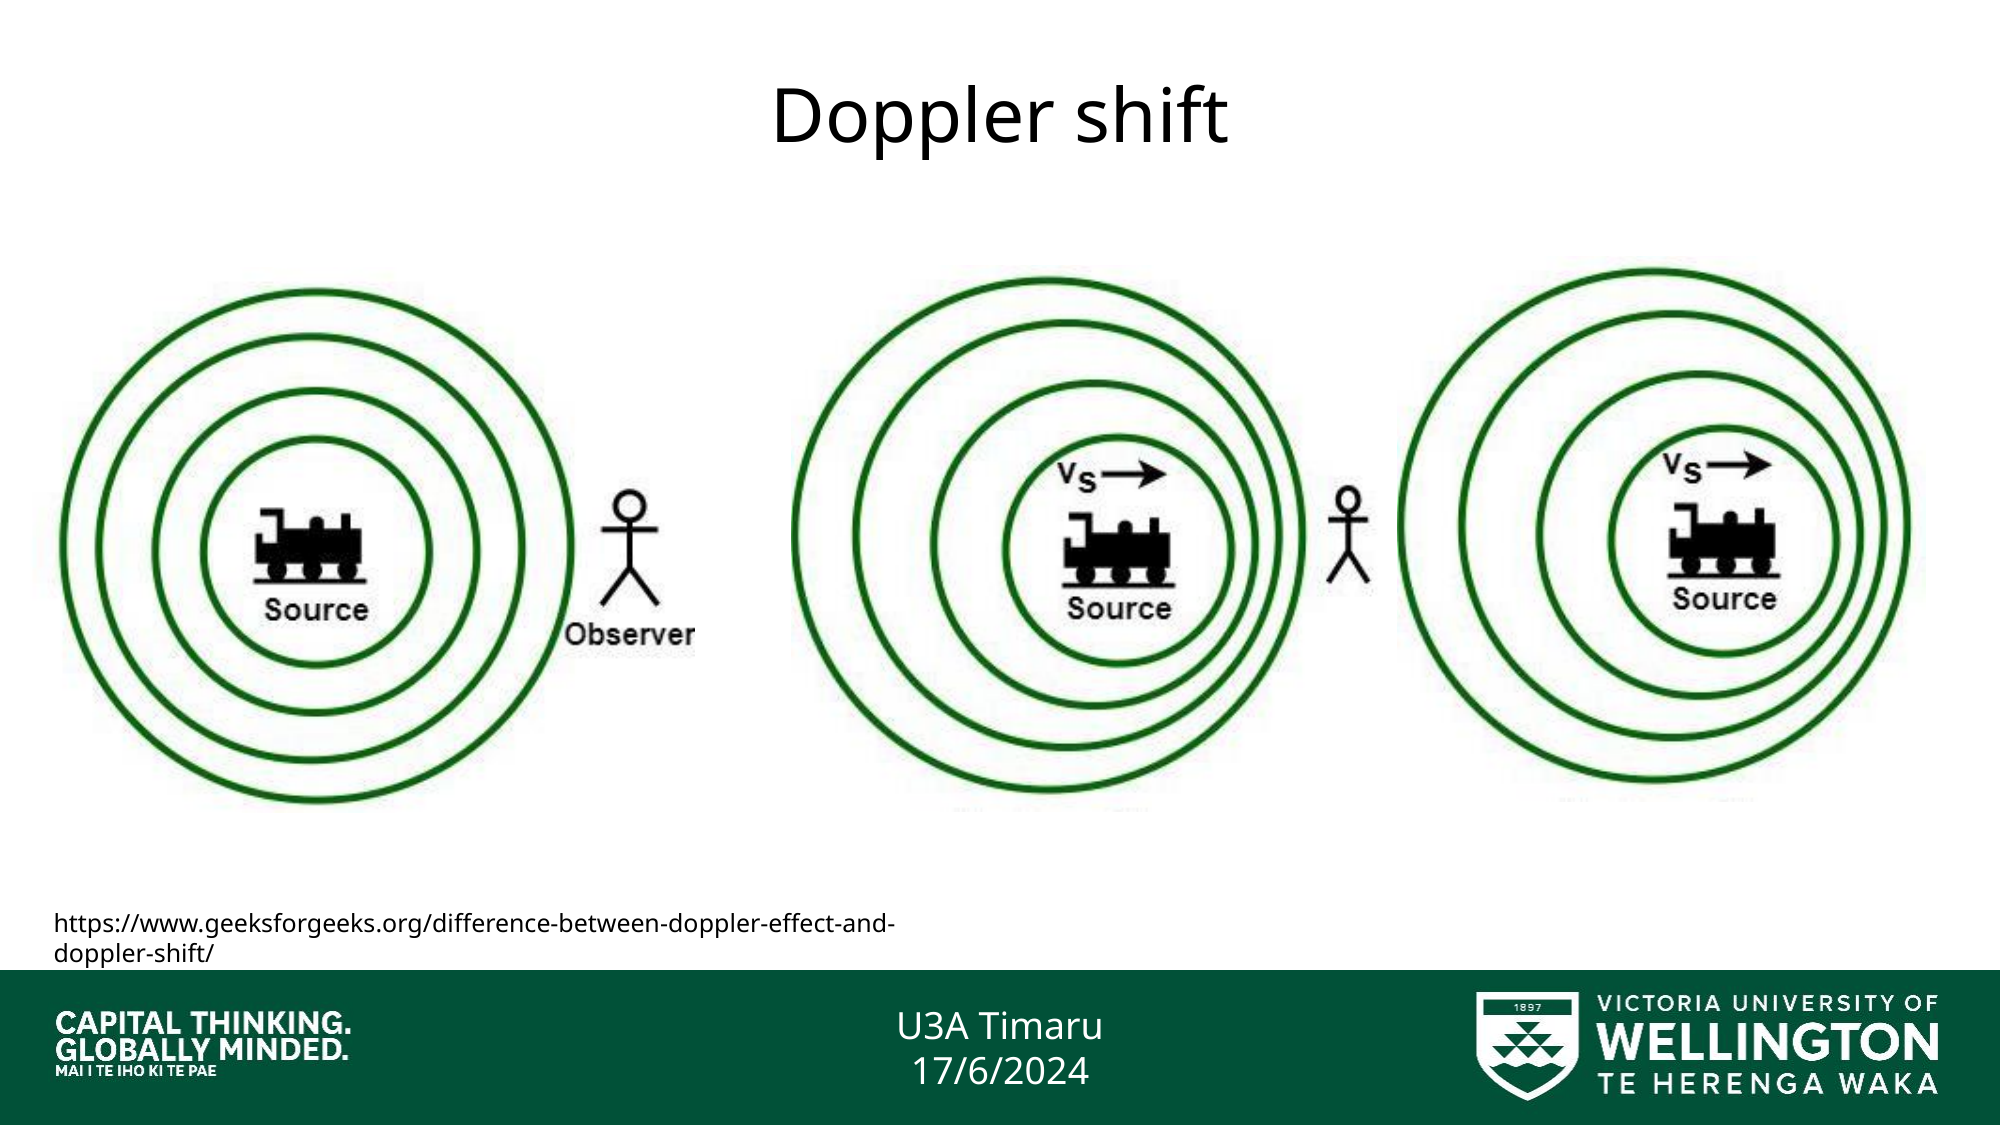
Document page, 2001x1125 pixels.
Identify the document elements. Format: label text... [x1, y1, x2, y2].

picture [0, 969, 2000, 1125]
picture [0, 266, 695, 814]
text_box https://www.geeksforgeeks.org/difference-between-doppler-effect-and-doppler-shift/ [38, 900, 1012, 969]
picture [790, 255, 1927, 812]
title Doppler shift [137, 9, 1863, 228]
